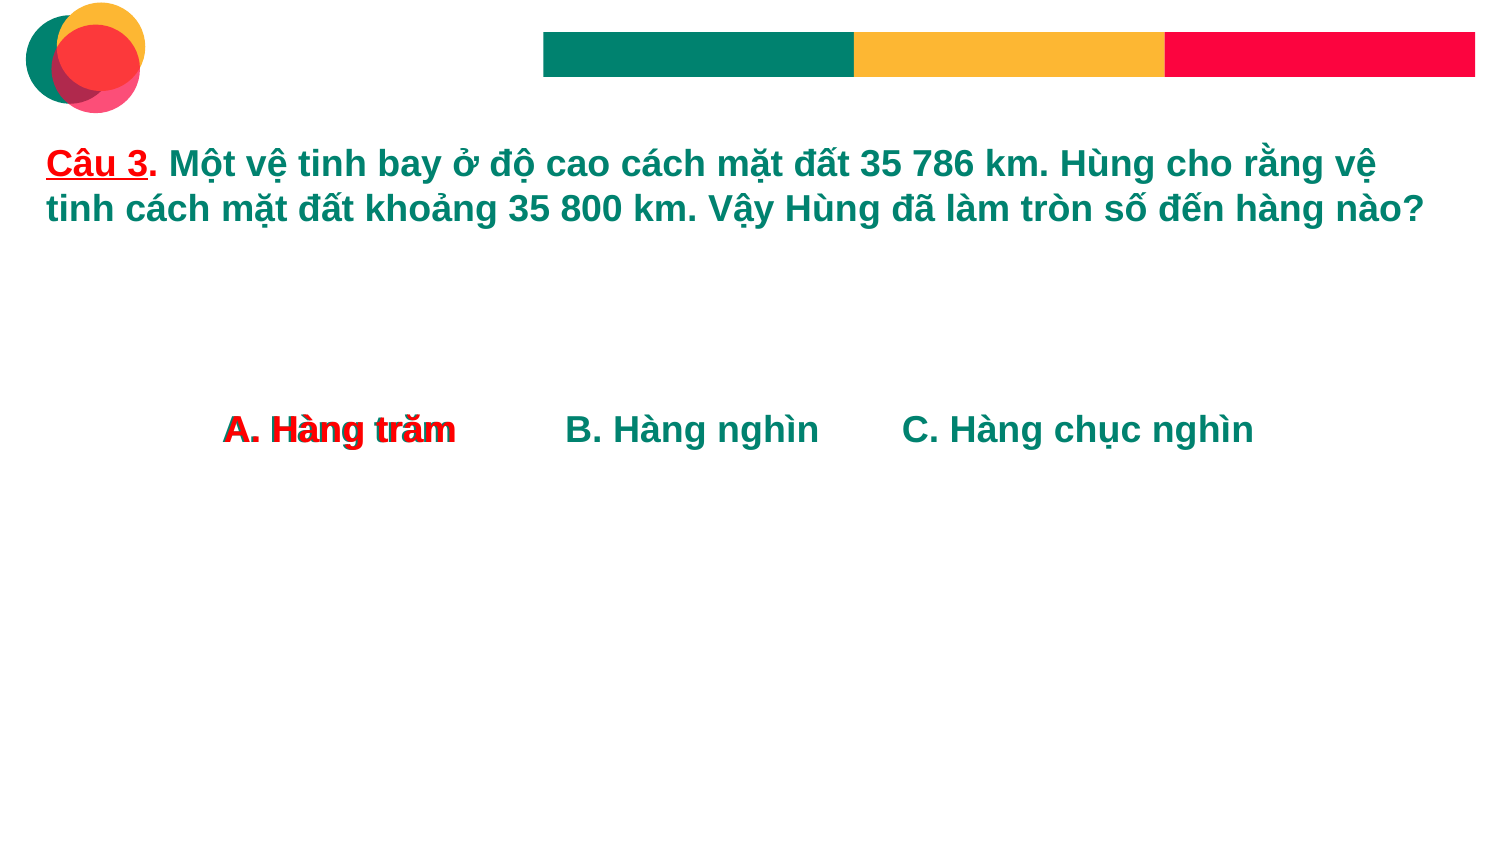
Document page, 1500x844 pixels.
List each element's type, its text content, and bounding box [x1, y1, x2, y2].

text_box Câu 3. Một vệ tinh bay ở độ cao cách mặt đất 35 786 km. Hùng cho rằng vệ tinh cách mặt đất khoảng 35 800 km. Vậy Hùng đã làm tròn số đến hàng nào? [31, 131, 1452, 236]
text_box A. Hàng trăm [174, 397, 507, 458]
text_box B. Hàng nghìn [547, 397, 838, 458]
text_box C. Hàng chục nghìn [883, 397, 1273, 458]
